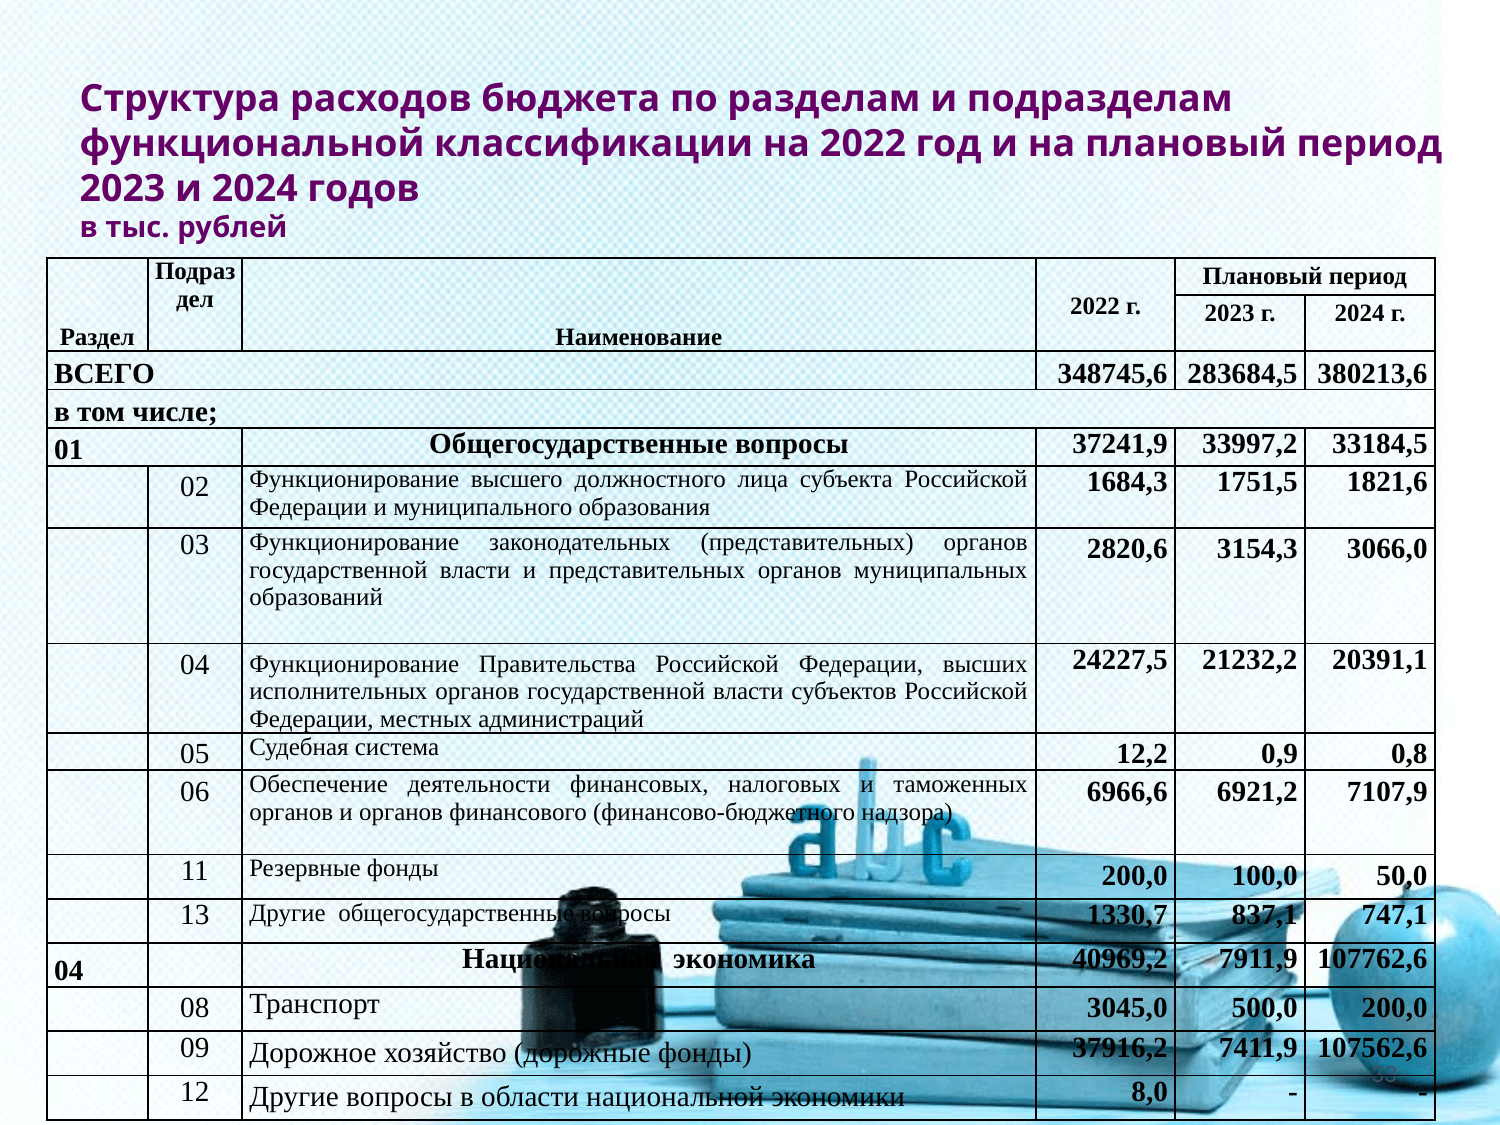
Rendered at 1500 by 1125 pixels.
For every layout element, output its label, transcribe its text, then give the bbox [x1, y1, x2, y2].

table_cell 380213,6 [1306, 352, 1434, 389]
table_cell 40969,2 [1037, 944, 1174, 986]
table_cell 2023 г. [1176, 296, 1304, 350]
table_cell 283684,5 [1176, 352, 1304, 389]
table_header 2022 г. [1037, 259, 1174, 350]
table_header Плановый период [1176, 259, 1434, 294]
table_cell 747,1 [1306, 900, 1434, 942]
table_cell 33997,2 [1176, 429, 1304, 465]
table_cell Функционирование высшего должностного лица субъекта Российской Федерации и муниципального образования [243, 467, 1035, 527]
table_header Наименование [243, 259, 1035, 350]
table_cell 03 [149, 529, 241, 643]
table_cell 1821,6 [1306, 467, 1434, 527]
table_cell [48, 1032, 147, 1075]
table_cell 3045,0 [1037, 988, 1174, 1030]
text_box Структура расходов бюджета по разделам и подразделам функциональной классификации на 2022 год и на плановый период 2023 и 2024 годов в тыс. рублей [64, 66, 1471, 251]
table_cell 24227,5 [1037, 644, 1174, 732]
table_cell 1330,7 [1037, 900, 1174, 942]
table_cell 37916,2 [1037, 1032, 1174, 1075]
table_cell в том числе; [48, 390, 1434, 427]
table_cell 01 [48, 429, 241, 465]
table_cell Национальная экономика [243, 944, 1035, 986]
table_cell 04 [149, 644, 241, 732]
table_cell 12 [149, 1076, 241, 1119]
table_cell 06 [149, 771, 241, 854]
table_cell 0,9 [1176, 734, 1304, 769]
table_cell Функционирование законодательных (представительных) органов государственной власти и представительных органов муниципальных образований [243, 529, 1035, 643]
table_cell [48, 467, 147, 527]
table_cell 6921,2 [1176, 771, 1304, 854]
table_cell 11 [149, 855, 241, 898]
table_cell 3066,0 [1306, 529, 1434, 643]
table_cell [48, 644, 147, 732]
table_cell 20391,1 [1306, 644, 1434, 732]
table_cell Обеспечение деятельности финансовых, налоговых и таможенных органов и органов финансового (финансово-бюджетного надзора) [243, 771, 1035, 854]
table_cell Судебная система [243, 734, 1035, 769]
table_cell 12,2 [1037, 734, 1174, 769]
table_cell Другие общегосударственные вопросы [243, 900, 1035, 942]
table_cell 1751,5 [1176, 467, 1304, 527]
table_cell 7411,9 [1176, 1032, 1304, 1075]
picture [0, 0, 1500, 1125]
table_cell [48, 771, 147, 854]
table_cell 7107,9 [1306, 771, 1434, 854]
table_cell 3154,3 [1176, 529, 1304, 643]
table_cell 1684,3 [1037, 467, 1174, 527]
table_cell 7911,9 [1176, 944, 1304, 986]
table_cell 100,0 [1176, 855, 1304, 898]
table_header Подраздел [149, 259, 241, 350]
table_cell [48, 1076, 147, 1119]
table_cell 21232,2 [1176, 644, 1304, 732]
table_cell 02 [149, 467, 241, 527]
table_cell Общегосударственные вопросы [243, 429, 1035, 465]
table_cell [48, 734, 147, 769]
table_cell 13 [149, 900, 241, 942]
table_cell 04 [48, 944, 147, 986]
table_cell - [1306, 1076, 1434, 1119]
table_cell 837,1 [1176, 900, 1304, 942]
table_cell 8,0 [1037, 1076, 1174, 1119]
table_cell [48, 988, 147, 1030]
table_cell 107562,6 [1306, 1032, 1434, 1075]
table_cell [149, 944, 241, 986]
table_cell 500,0 [1176, 988, 1304, 1030]
table_cell 348745,6 [1037, 352, 1174, 389]
table_cell Транспорт [243, 988, 1035, 1030]
table_cell 37241,9 [1037, 429, 1174, 465]
table_cell ВСЕГО [48, 352, 1035, 389]
table_cell 33184,5 [1306, 429, 1434, 465]
table_cell 6966,6 [1037, 771, 1174, 854]
table_cell Другие вопросы в области национальной экономики [243, 1076, 1035, 1119]
table_cell 50,0 [1306, 855, 1434, 898]
table_cell 05 [149, 734, 241, 769]
table_cell Функционирование Правительства Российской Федерации, высших исполнительных органов государственной власти субъектов Российской Федерации, местных администраций [243, 644, 1035, 732]
table_cell 0,8 [1306, 734, 1434, 769]
table_cell 08 [149, 988, 241, 1030]
table_cell 2820,6 [1037, 529, 1174, 643]
table_cell 200,0 [1306, 988, 1434, 1030]
table_header Раздел [48, 259, 147, 350]
table_cell - [1176, 1076, 1304, 1119]
table_cell 09 [149, 1032, 241, 1075]
table_cell Дорожное хозяйство (дорожные фонды) [243, 1032, 1035, 1075]
table_cell 107762,6 [1306, 944, 1434, 986]
table_cell Резервные фонды [243, 855, 1035, 898]
table_cell [48, 529, 147, 643]
table_cell [48, 855, 147, 898]
table_cell 200,0 [1037, 855, 1174, 898]
table_cell 2024 г. [1306, 296, 1434, 350]
table_cell [48, 900, 147, 942]
